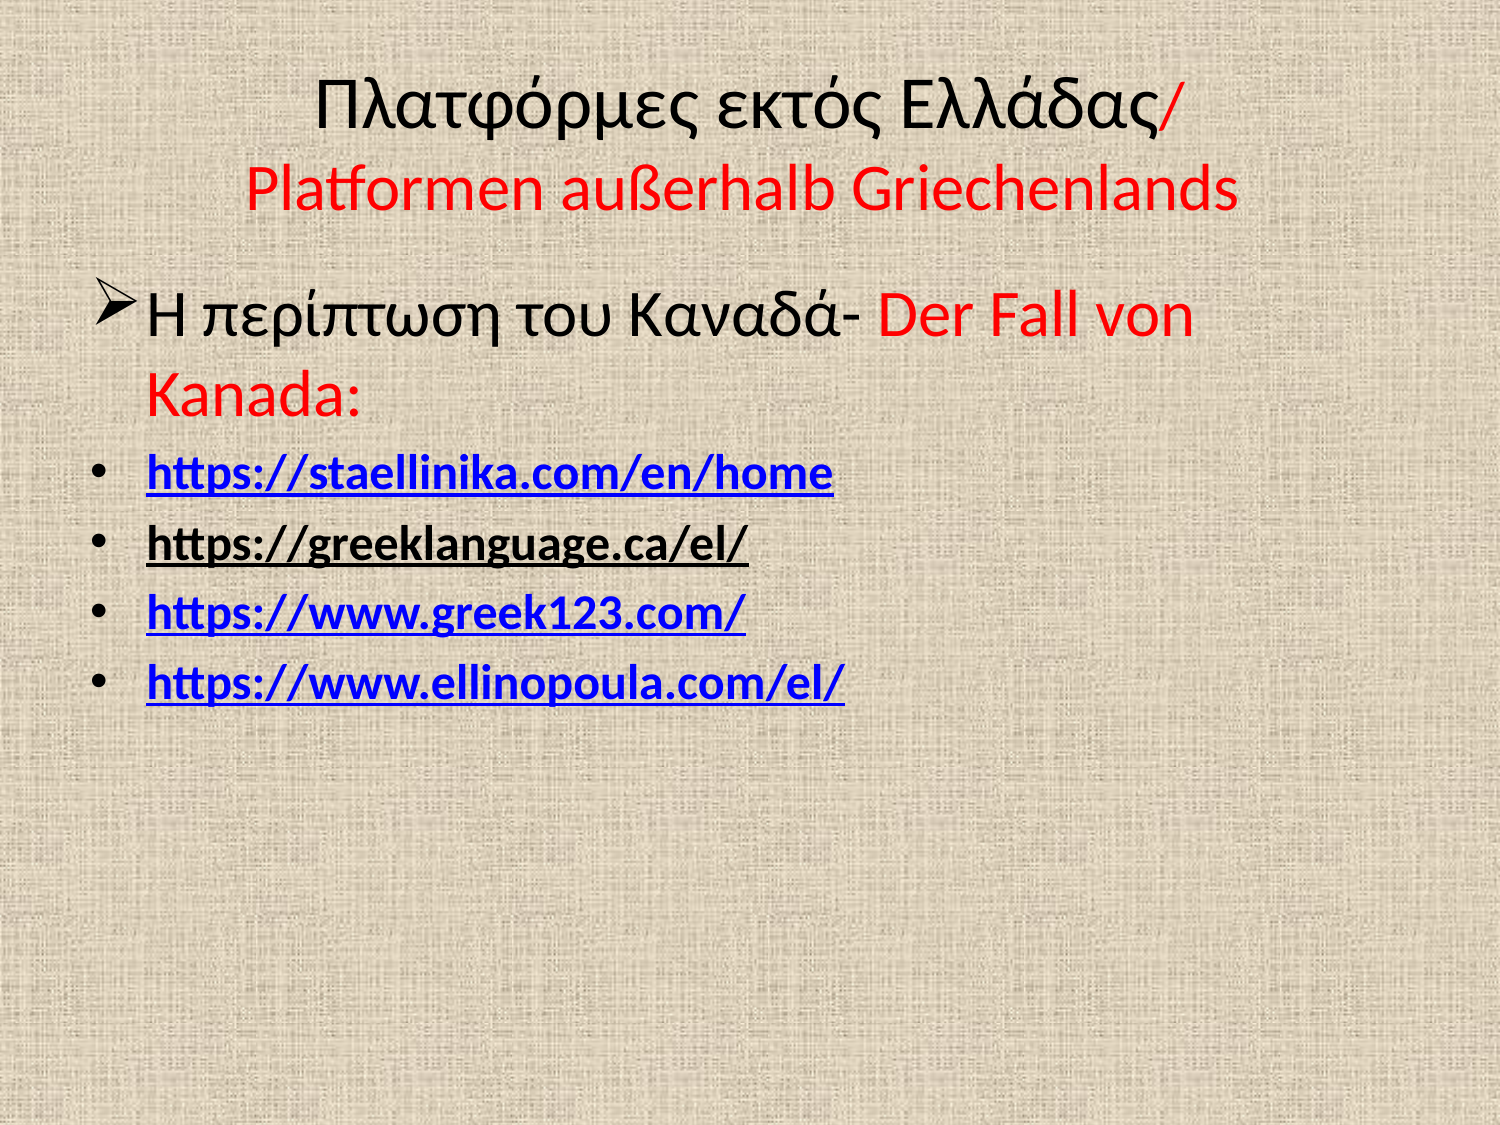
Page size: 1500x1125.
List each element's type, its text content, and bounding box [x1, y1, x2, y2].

picture [0, 0, 1500, 1125]
title Πλατφόρμες εκτός Ελλάδας/ Platformen außerhalb Griechenlands [74, 44, 1426, 233]
list Η περίπτωση του Καναδά- Der Fall von Kanada: https://staellinika.com/en/home https://greeklanguage.ca/el/ https://www.greek123.com/ https://www.ellinopoula.com/el/ [74, 262, 1426, 1006]
